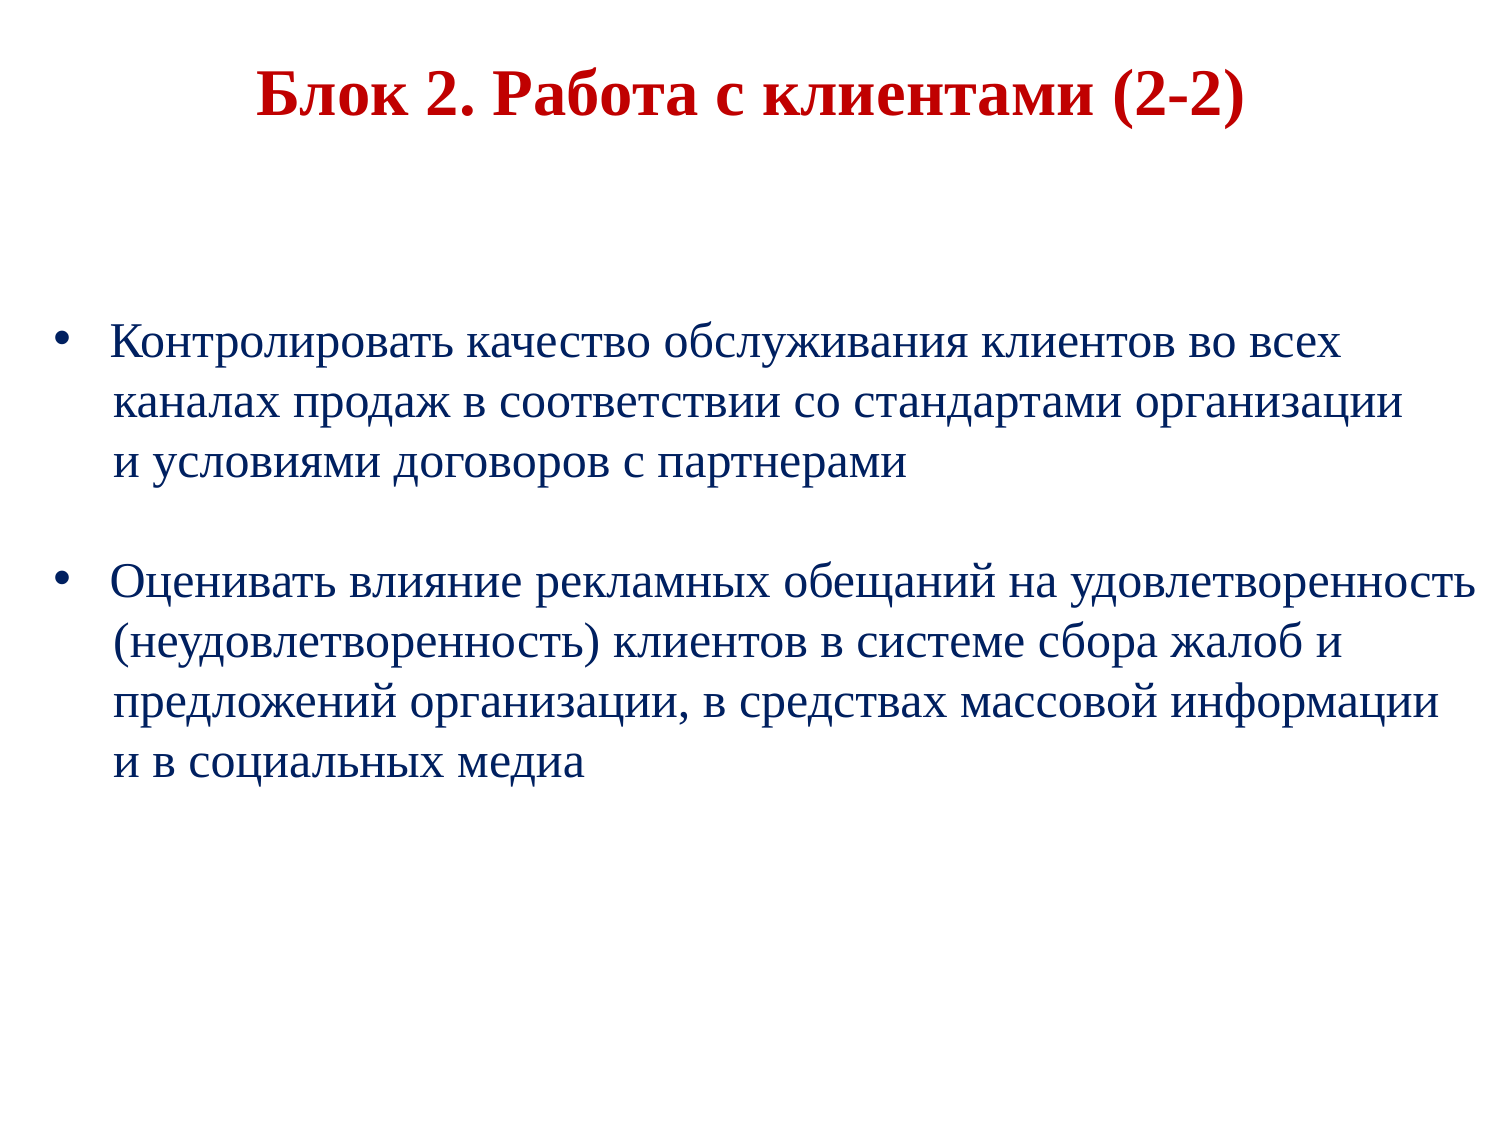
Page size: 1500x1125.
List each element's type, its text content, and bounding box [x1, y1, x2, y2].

text_box Контролировать качество обслуживания клиентов во всех каналах продаж в соответствии со стандартами организации и условиями договоров с партнерами Оценивать влияние рекламных обещаний на удовлетворенность (неудовлетворенность) клиентов в системе сбора жалоб и предложений организации, в средствах массовой информации и в социальных медиа [38, 165, 1500, 929]
title Блок 2. Работа с клиентами (2-2) [76, 30, 1427, 147]
